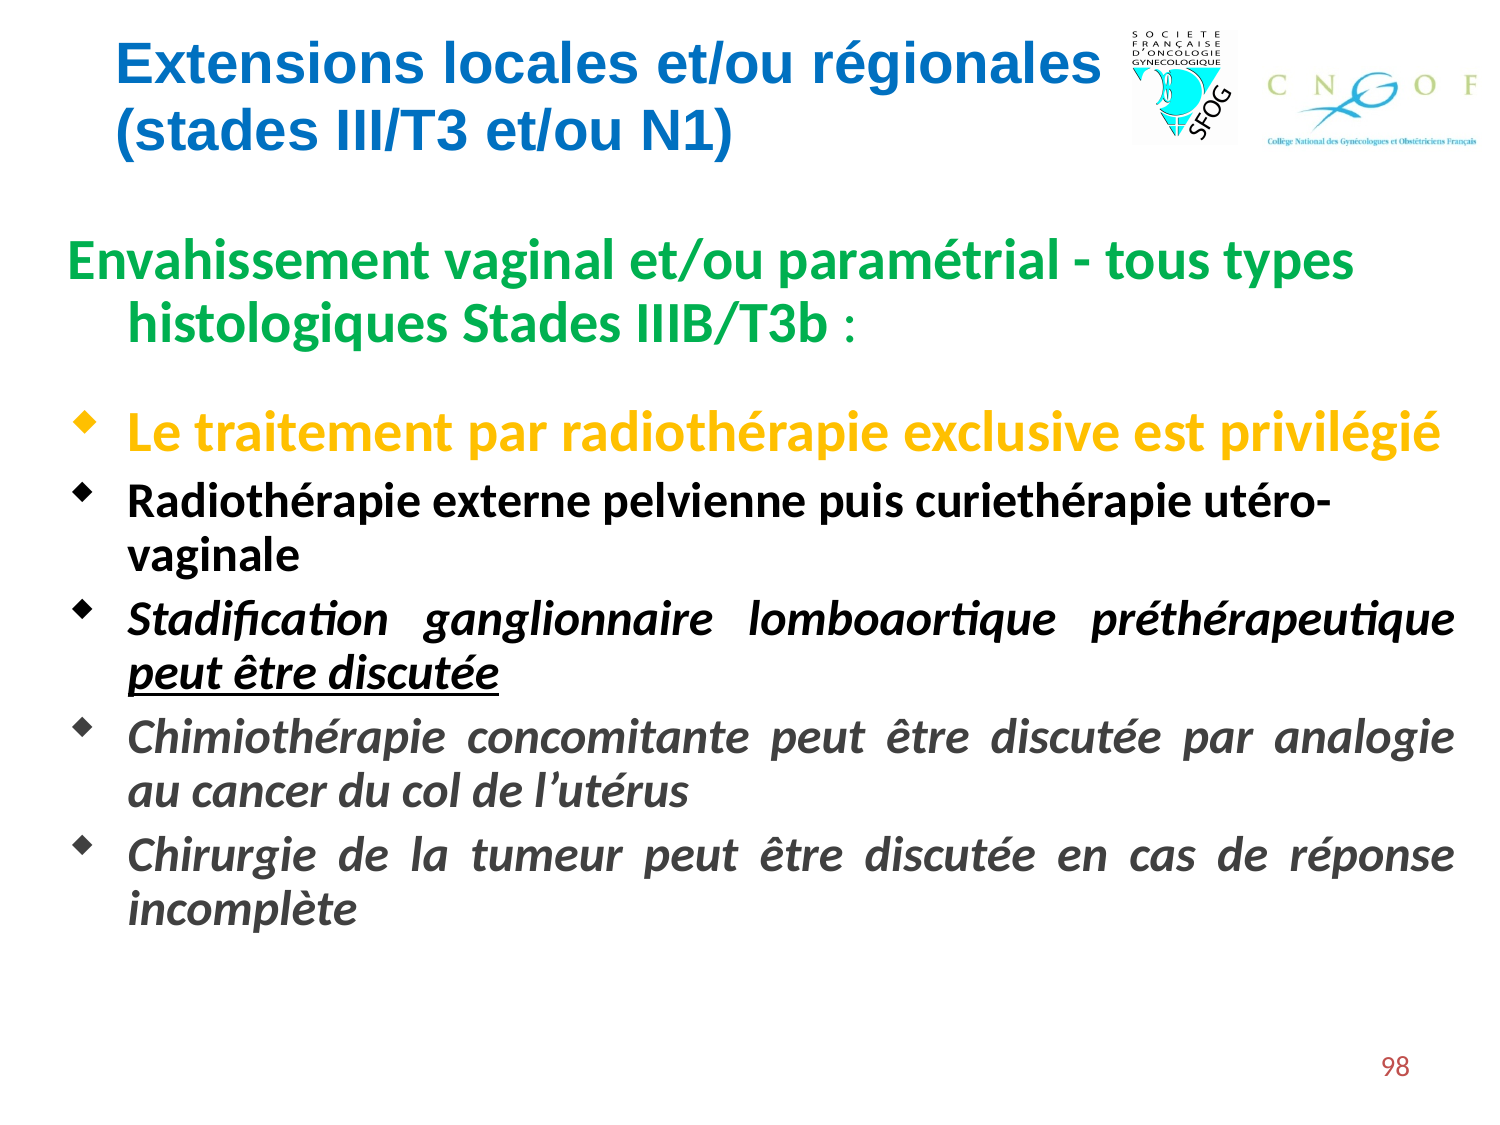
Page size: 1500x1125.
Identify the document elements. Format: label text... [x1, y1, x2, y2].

text_box Envahissement vaginal et/ou paramétrial - tous types histologiques Stades IIIB/T3b : Le traitement par radiothérapie exclusive est privilégié Radiothérapie externe pelvienne puis curiethérapie utéro-vaginale Stadification ganglionnaire lomboaortique préthérapeutique peut être discutée Chimiothérapie concomitante peut être discutée par analogie au cancer du col de l’utérus Chirurgie de la tumeur peut être discutée en cas de réponse incomplète [53, 174, 1471, 1012]
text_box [1132, 30, 1482, 152]
list Extensions locales et/ou régionales (stades III/T3 et/ou N1) [100, 30, 1211, 174]
text_box 98 [1246, 1039, 1425, 1118]
